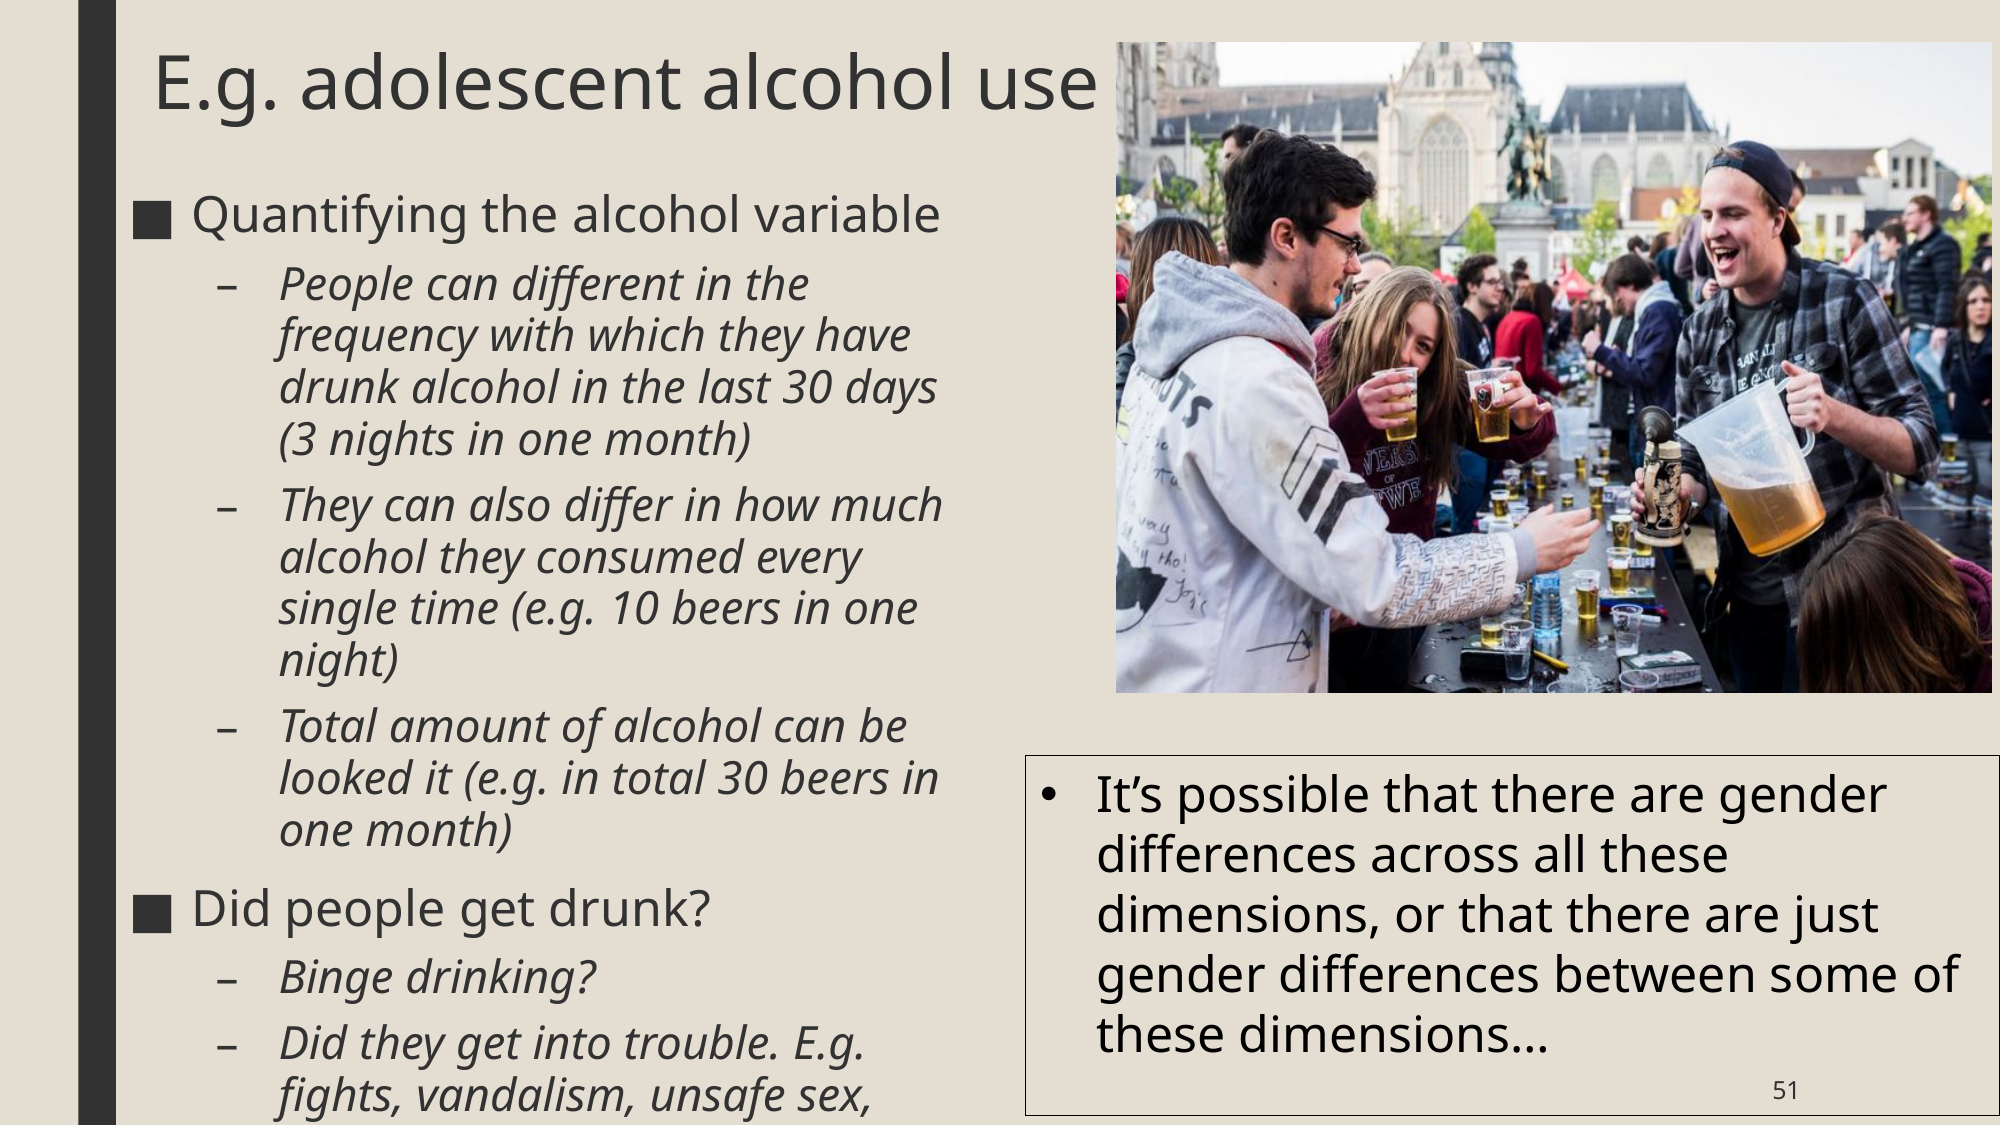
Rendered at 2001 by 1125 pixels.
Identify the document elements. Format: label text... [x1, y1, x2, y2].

slide_number 51 [1553, 1116, 1816, 1125]
list Quantifying the alcohol variable People can different in the frequency with which they have drunk alcohol in the last 30 days (3 nights in one month) They can also differ in how much alcohol they consumed every single time (e.g. 10 beers in one night) Total amount of alcohol can be looked it (e.g. in total 30 beers in one month) Did people get drunk? Binge drinking? Did they get into trouble. E.g. fights, vandalism, unsafe sex, missing an exam, ending up in hospital,… [113, 180, 1000, 1125]
picture [1116, 42, 1992, 693]
title E.g. adolescent alcohol use [137, 37, 1863, 181]
text_box It’s possible that there are gender differences across all these dimensions, or that there are just gender differences between some of these dimensions… [1025, 755, 2000, 1116]
